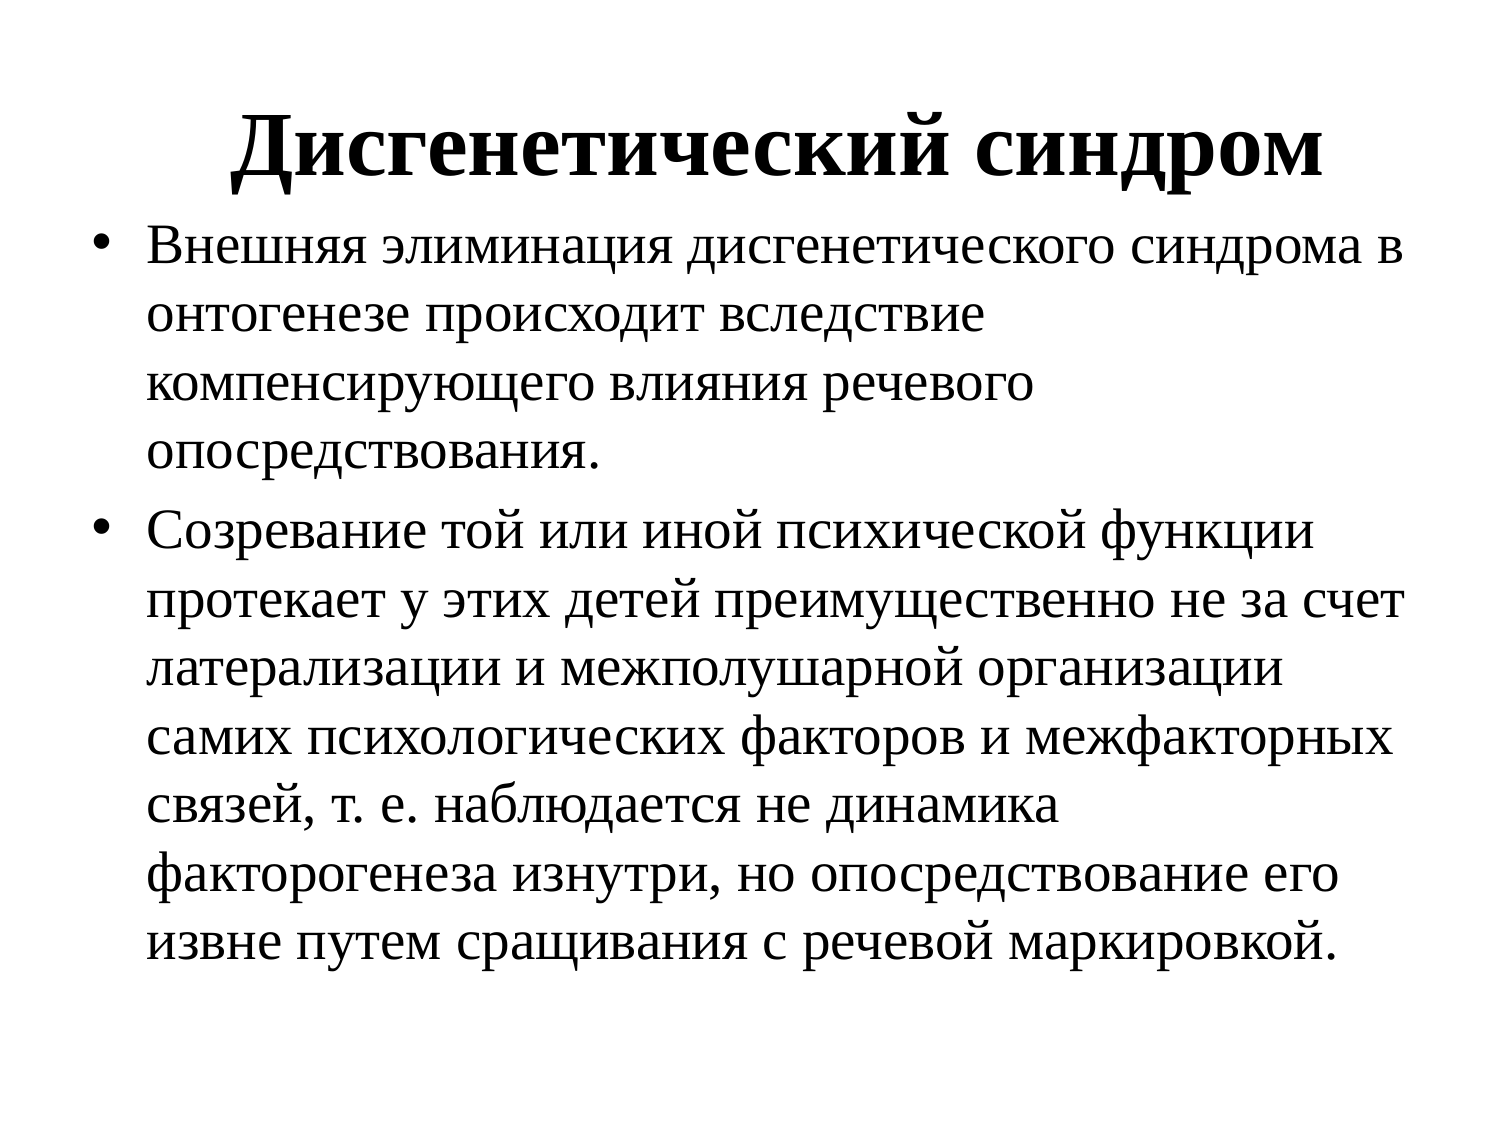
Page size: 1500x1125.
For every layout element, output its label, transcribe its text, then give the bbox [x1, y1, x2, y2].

list Внешняя элиминация дисгенетического синдрома в онтогенезе происходит вследствие компенсирующего влияния речевого опосредствования. Созревание той или иной психической функции протекает у этих детей преимущественно не за счет латерализации и межполушарной организации самих психологических факторов и межфакторных связей, т. е. наблюдается не динамика факторогенеза изнутри, но опосредствование его извне путем сращивания с речевой маркировкой. [76, 198, 1427, 1035]
title Дисгенетический синдром [75, 45, 1425, 233]
